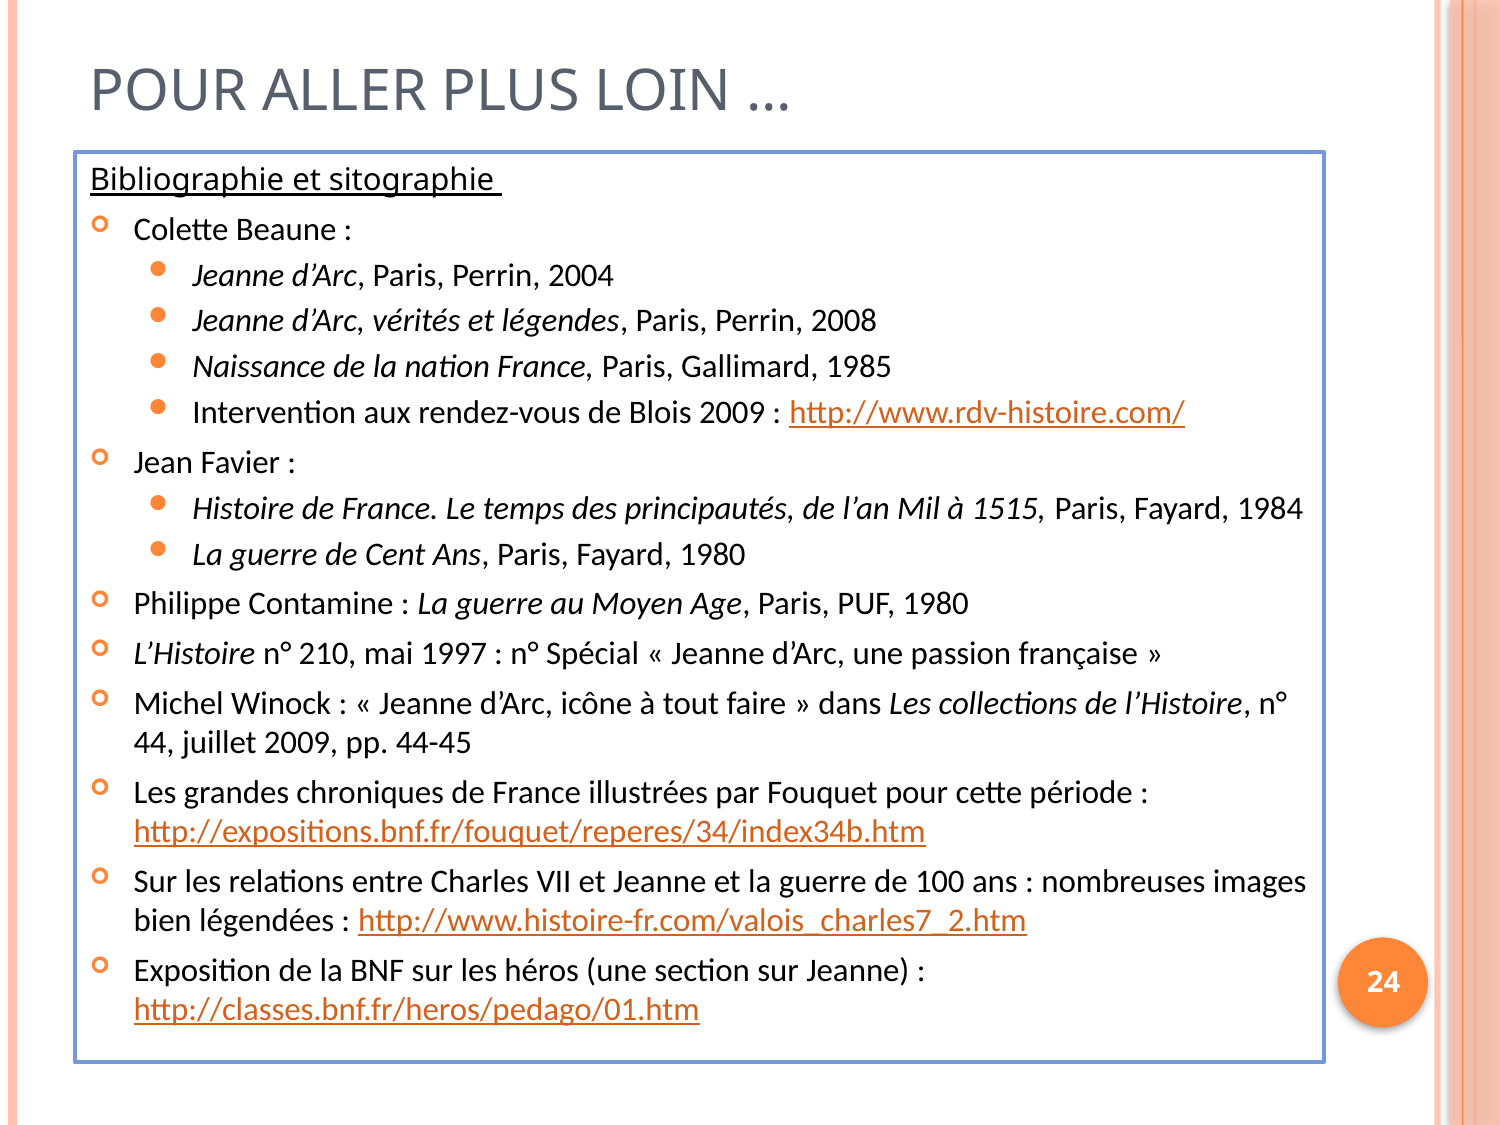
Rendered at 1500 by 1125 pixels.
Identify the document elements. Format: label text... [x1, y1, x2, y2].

slide_number 24 [1333, 940, 1434, 1027]
title Pour aller plus loin … [75, 45, 1300, 129]
list Bibliographie et sitographie Colette Beaune : Jeanne d’Arc, Paris, Perrin, 2004 Jeanne d’Arc, vérités et légendes, Paris, Perrin, 2008 Naissance de la nation France, Paris, Gallimard, 1985 Intervention aux rendez-vous de Blois 2009 : http://www.rdv-histoire.com/ Jean Favier : Histoire de France. Le temps des principautés, de l’an Mil à 1515, Paris, Fayard, 1984 La guerre de Cent Ans, Paris, Fayard, 1980 Philippe Contamine : La guerre au Moyen Age, Paris, PUF, 1980 L’Histoire n° 210, mai 1997 : n° Spécial « Jeanne d’Arc, une passion française » Michel Winock : « Jeanne d’Arc, icône à tout faire » dans Les collections de l’Histoire, n° 44, juillet 2009, pp. 44-45 Les grandes chroniques de France illustrées par Fouquet pour cette période : http://expositions.bnf.fr/fouquet/reperes/34/index34b.htm Sur les relations entre Charles VII et Jeanne et la guerre de 100 ans : nombreuses images bien légendées : http://www.histoire-fr.com/valois_charles7_2.htm Exposition de la BNF sur les héros (une section sur Jeanne) : http://classes.bnf.fr/heros/pedago/01.htm [73, 150, 1326, 1064]
